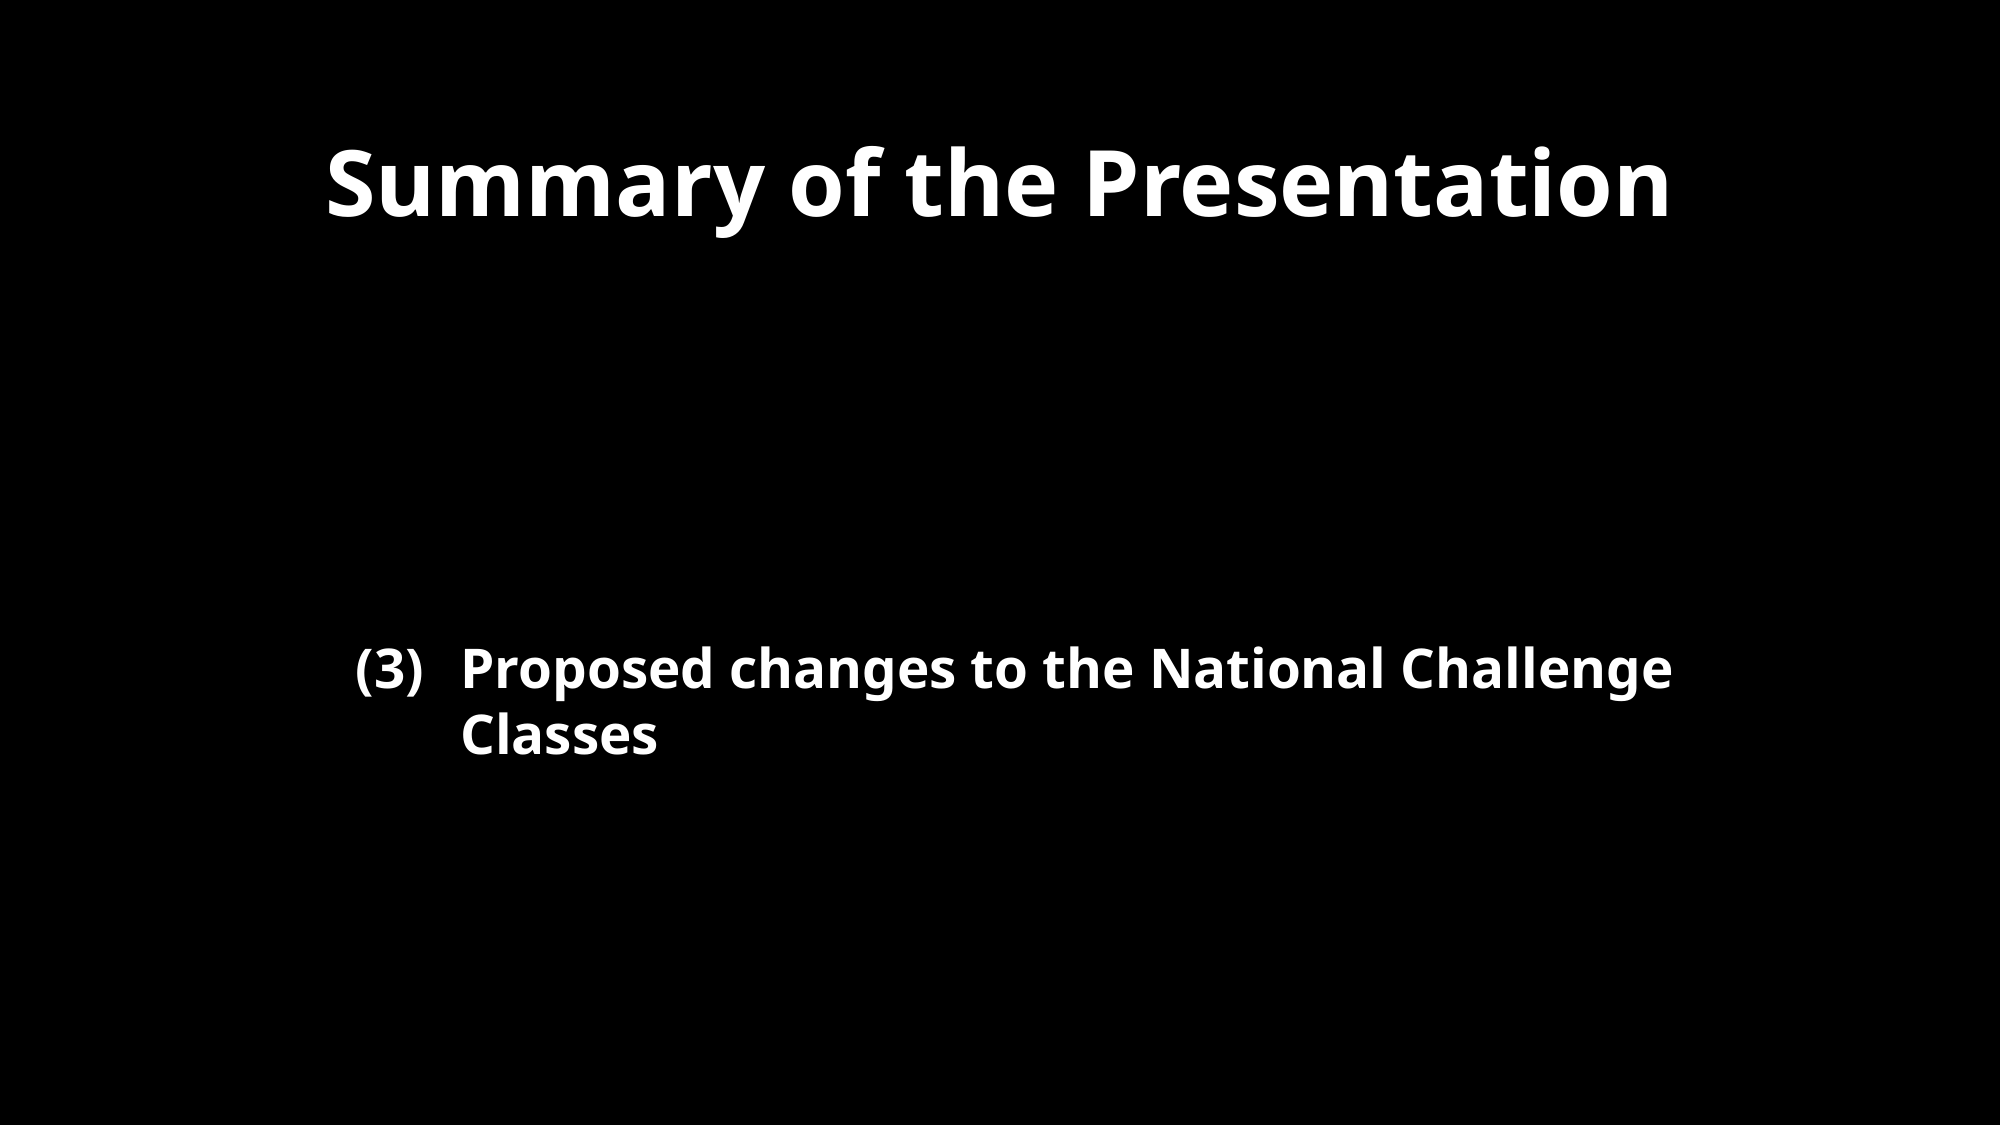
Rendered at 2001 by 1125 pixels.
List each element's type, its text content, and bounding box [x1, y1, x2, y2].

list Changes to the Rules on Disqualification and Penalization Changes to the classification of shrubs and ramblers Proposed changes to the National Challenge Classes [340, 327, 1811, 778]
title Summary of the Presentation [137, 71, 1863, 289]
